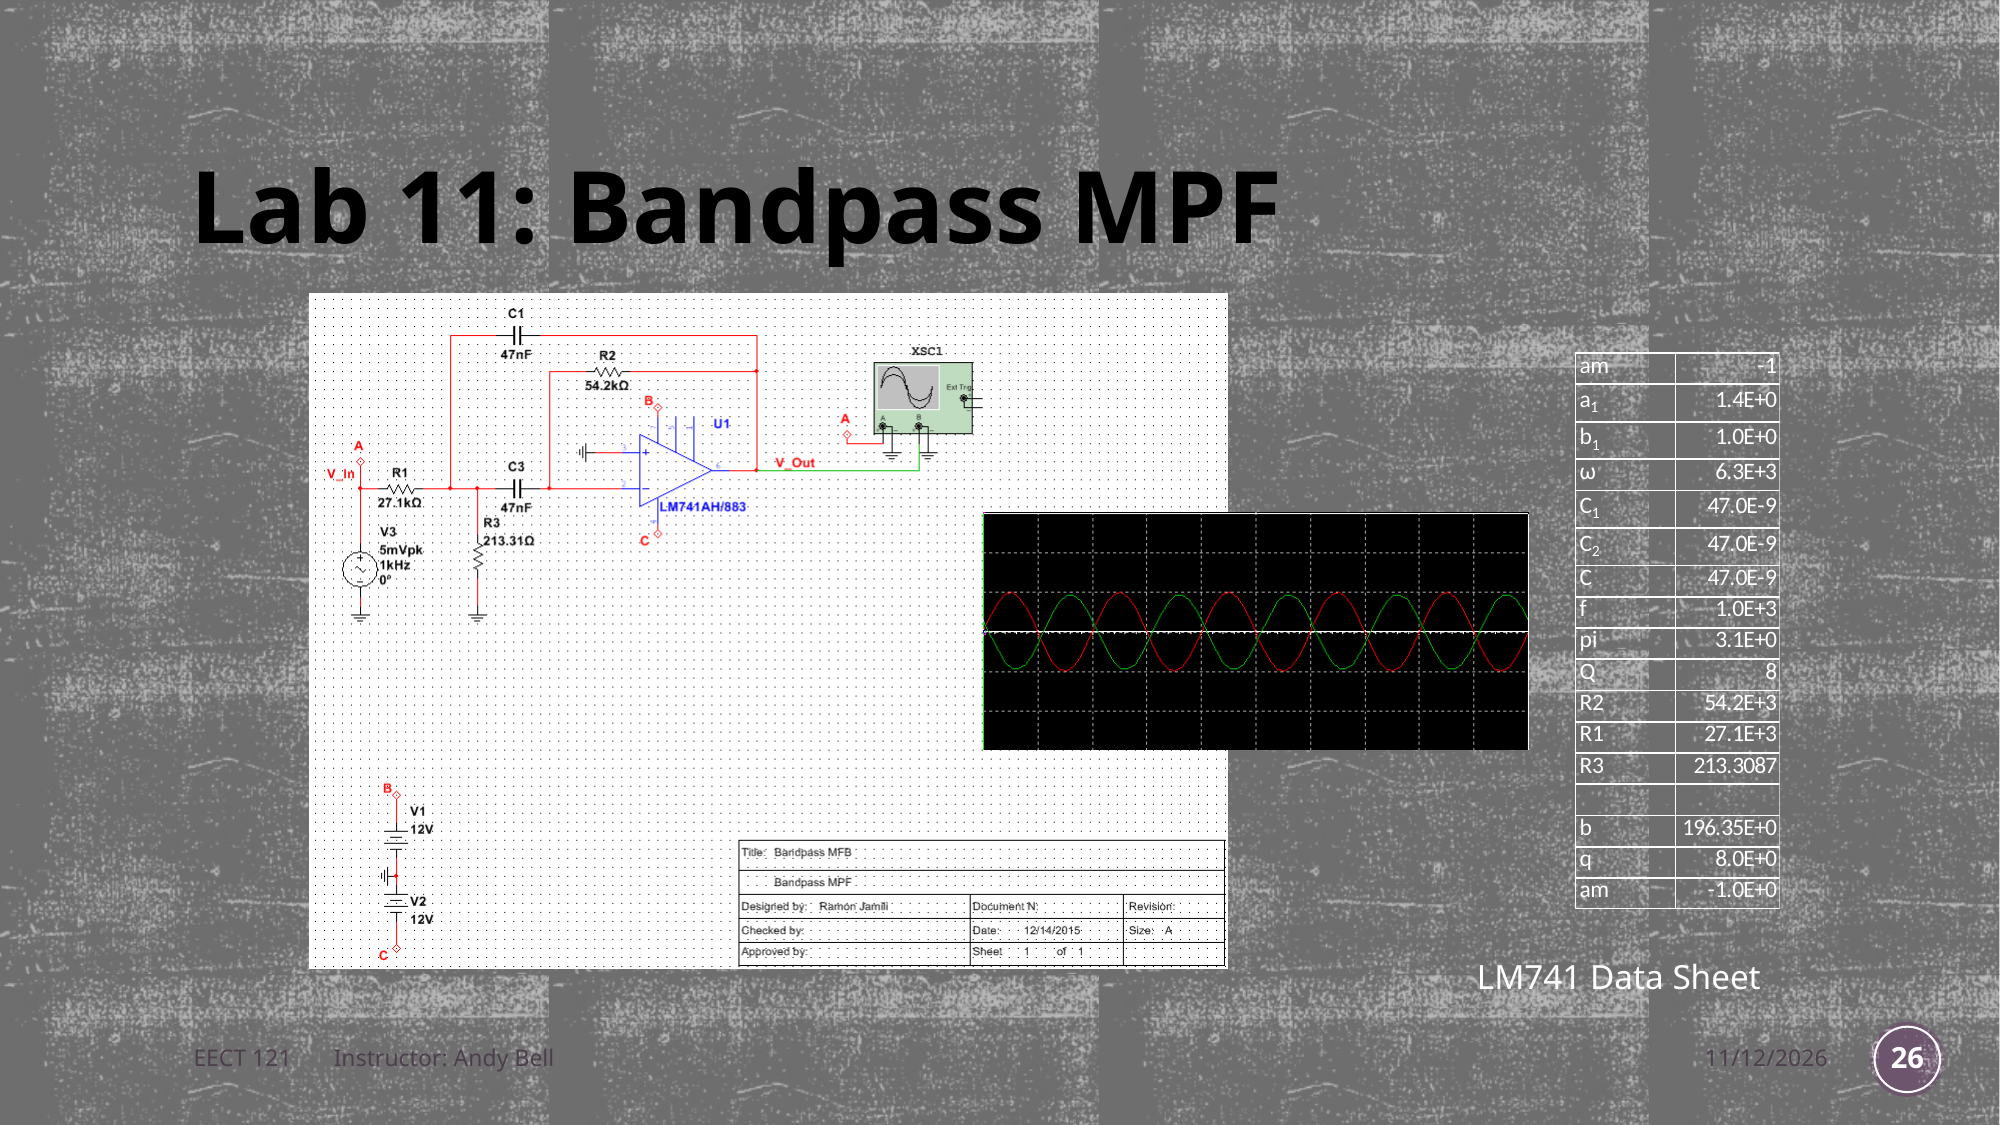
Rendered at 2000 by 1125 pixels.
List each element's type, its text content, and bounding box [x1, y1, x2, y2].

footer EECT 121 Instructor: Andy Bell [178, 1028, 1217, 1089]
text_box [1578, 355, 1779, 908]
title Lab 11: Bandpass MPF [175, 79, 1825, 344]
slide_number 26 [1855, 1028, 1960, 1089]
text_box LM741 Data Sheet [1461, 933, 1817, 1004]
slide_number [1306, 1028, 1843, 1089]
picture [309, 293, 1529, 969]
